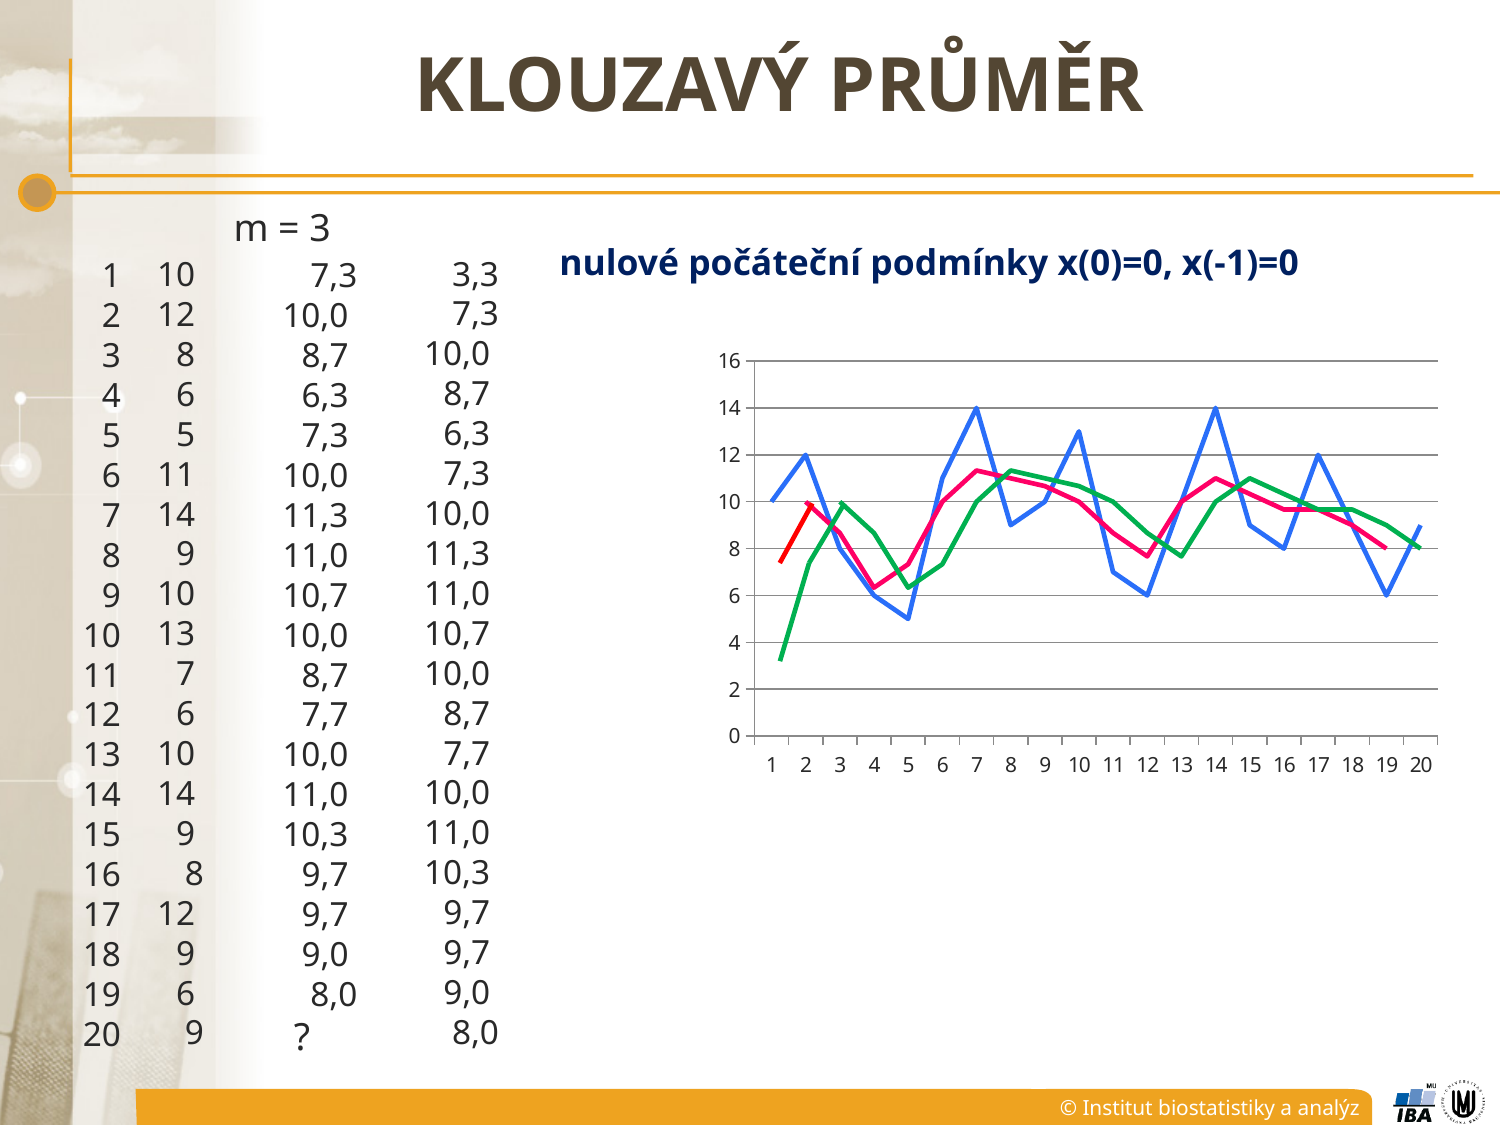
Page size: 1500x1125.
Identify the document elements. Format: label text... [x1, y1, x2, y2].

text_box 10 12 8 6 5 11 14 9 10 13 7 6 10 14 9 8 12 9 6 9 [123, 245, 219, 1059]
list m = 3 [218, 196, 408, 291]
picture [1441, 1080, 1485, 1124]
text_box 1 2 3 4 5 6 7 8 9 10 11 12 13 14 15 16 17 18 19 20 [53, 247, 136, 1061]
text_box nulové počáteční podmínky x(0)=0, x(-1)=0 [544, 232, 1471, 290]
text_box 7,3 10,0 8,7 6,3 7,3 10,0 11,3 11,0 10,7 10,0 8,7 7,7 10,0 11,0 10,3 9,7 9,7 9,0 8,0 ? [232, 247, 372, 1066]
chart [702, 337, 1453, 789]
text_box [779, 562, 810, 662]
picture [1393, 1083, 1436, 1122]
text_box 3,3 7,3 10,0 8,7 6,3 7,3 10,0 11,3 11,0 10,7 10,0 8,7 7,7 10,0 11,0 10,3 9,7 9,7 9,0 8,0 [373, 245, 514, 1059]
title klouzavý průměr [82, 9, 1477, 165]
picture [0, 0, 278, 1125]
